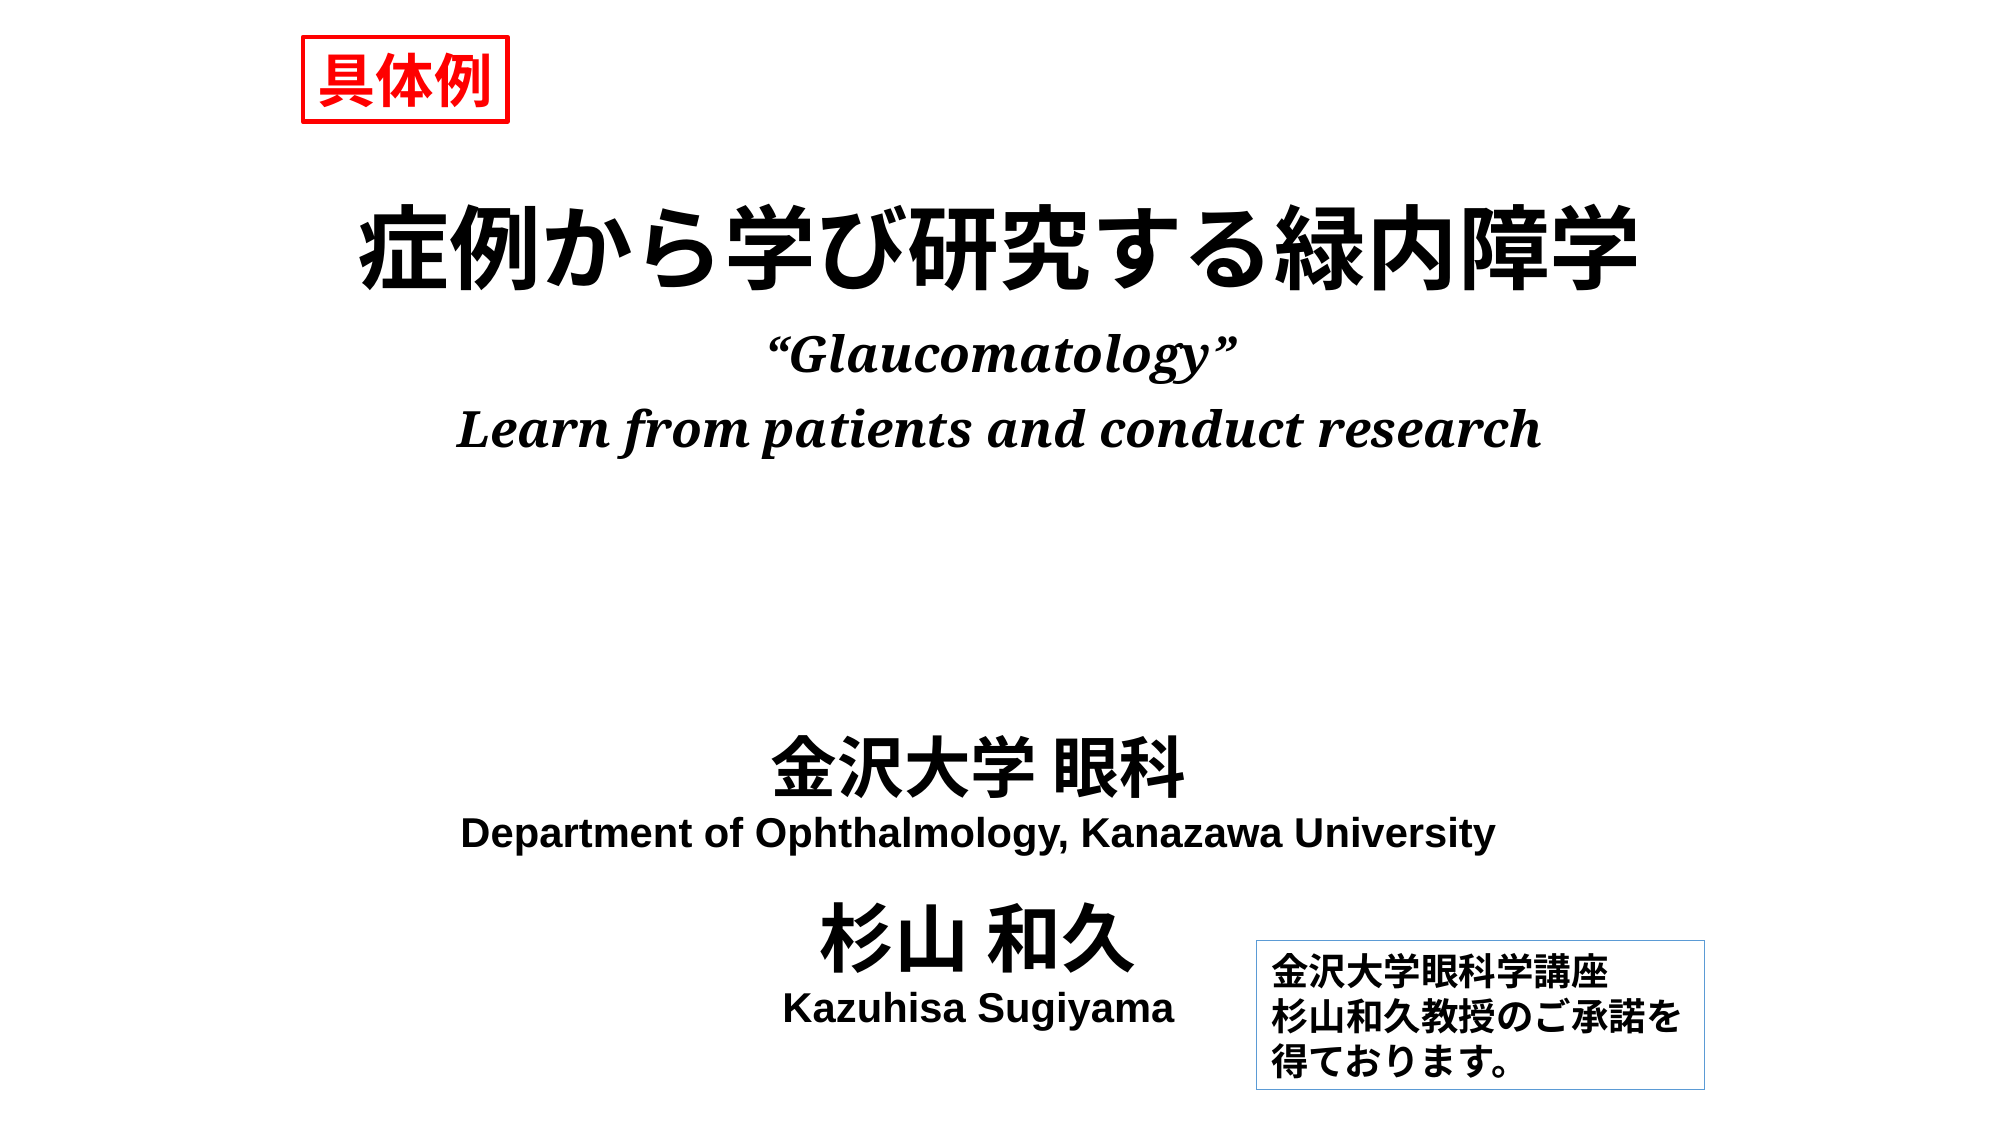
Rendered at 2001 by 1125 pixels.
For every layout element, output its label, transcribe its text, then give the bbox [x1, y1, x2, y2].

text_box 金沢大学 眼科 Department of Ophthalmology, Kanazawa University 杉山 和久 Kazuhisa Sugiyama [445, 718, 1512, 1039]
text_box 具体例 [303, 36, 508, 122]
title 症例から学び研究する緑内障学 [159, 145, 1841, 360]
subtitle “Glaucomatology” Learn from patients and conduct research [249, 321, 1750, 594]
text_box 金沢大学眼科学講座 杉山和久教授のご承諾を得ております。 [1256, 940, 1705, 1090]
